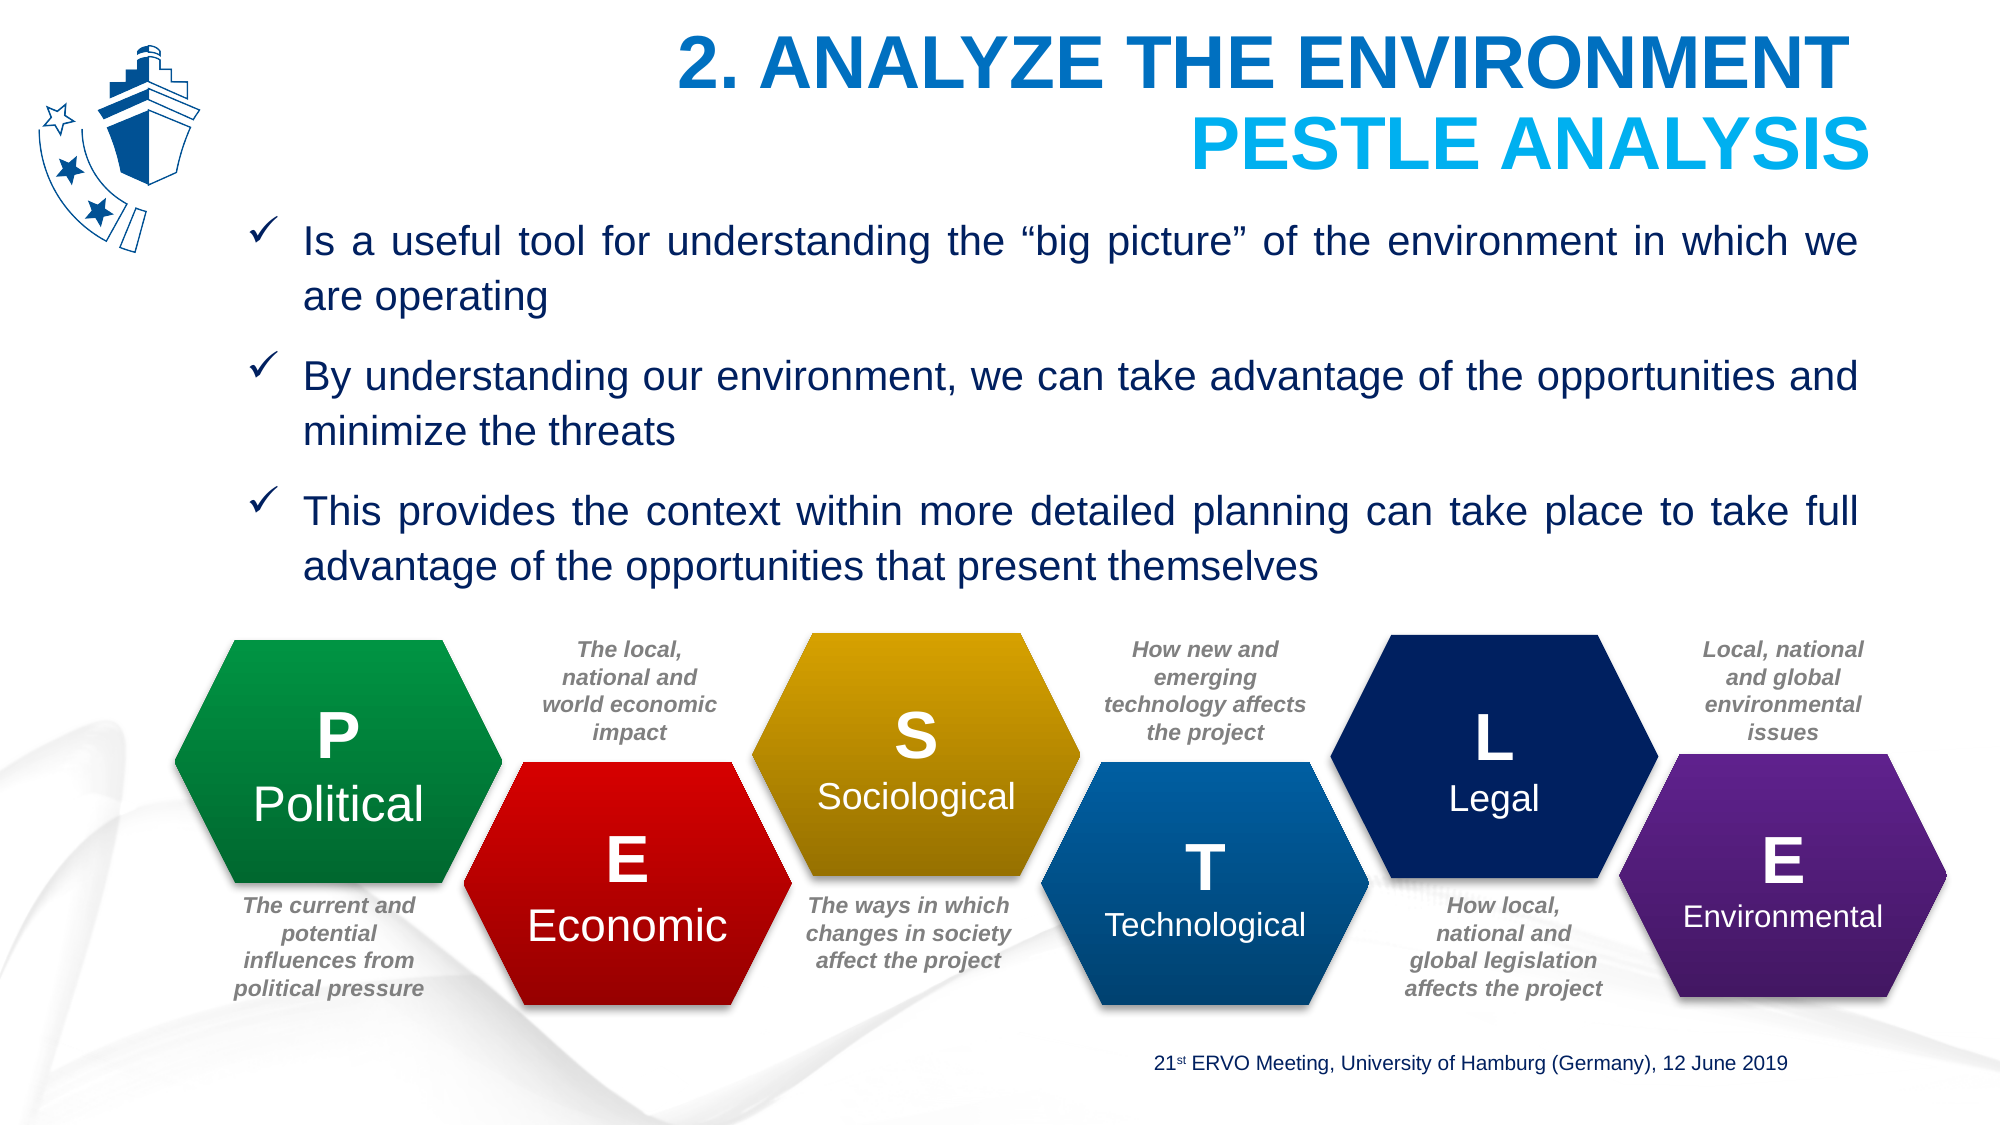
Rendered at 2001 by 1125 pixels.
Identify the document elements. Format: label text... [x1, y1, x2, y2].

text_box Local, national and global environmental issues [1667, 627, 1900, 753]
text_box T Technological [1040, 760, 1371, 1006]
picture [32, 40, 157, 257]
text_box The current and potential influences from political pressure [213, 883, 445, 1008]
text_box The ways in which changes in society affect the project [776, 883, 1042, 981]
text_box S Sociological [751, 631, 1082, 878]
text_box L Legal [1329, 633, 1660, 880]
text_box How new and emerging technology affects the project [1080, 627, 1331, 753]
text_box Is a useful tool for understanding the “big picture” of the environment in which we are operating By understanding our environment, we can take advantage of the opportunities and minimize the threats This provides the context within more detailed planning can take place to take full advantage of the opportunities that present themselves [157, 201, 1934, 596]
text_box E Economic [462, 760, 793, 1006]
text_box How local, national and global legislation affects the project [1388, 883, 1620, 1008]
text_box The local, national and world economic impact [527, 627, 733, 753]
title 2. ANALYZE THE ENVIRONMENT PESTLE Analysis [90, 0, 1888, 212]
text_box P Political [173, 639, 504, 883]
text_box E Environmental [1618, 753, 1949, 999]
